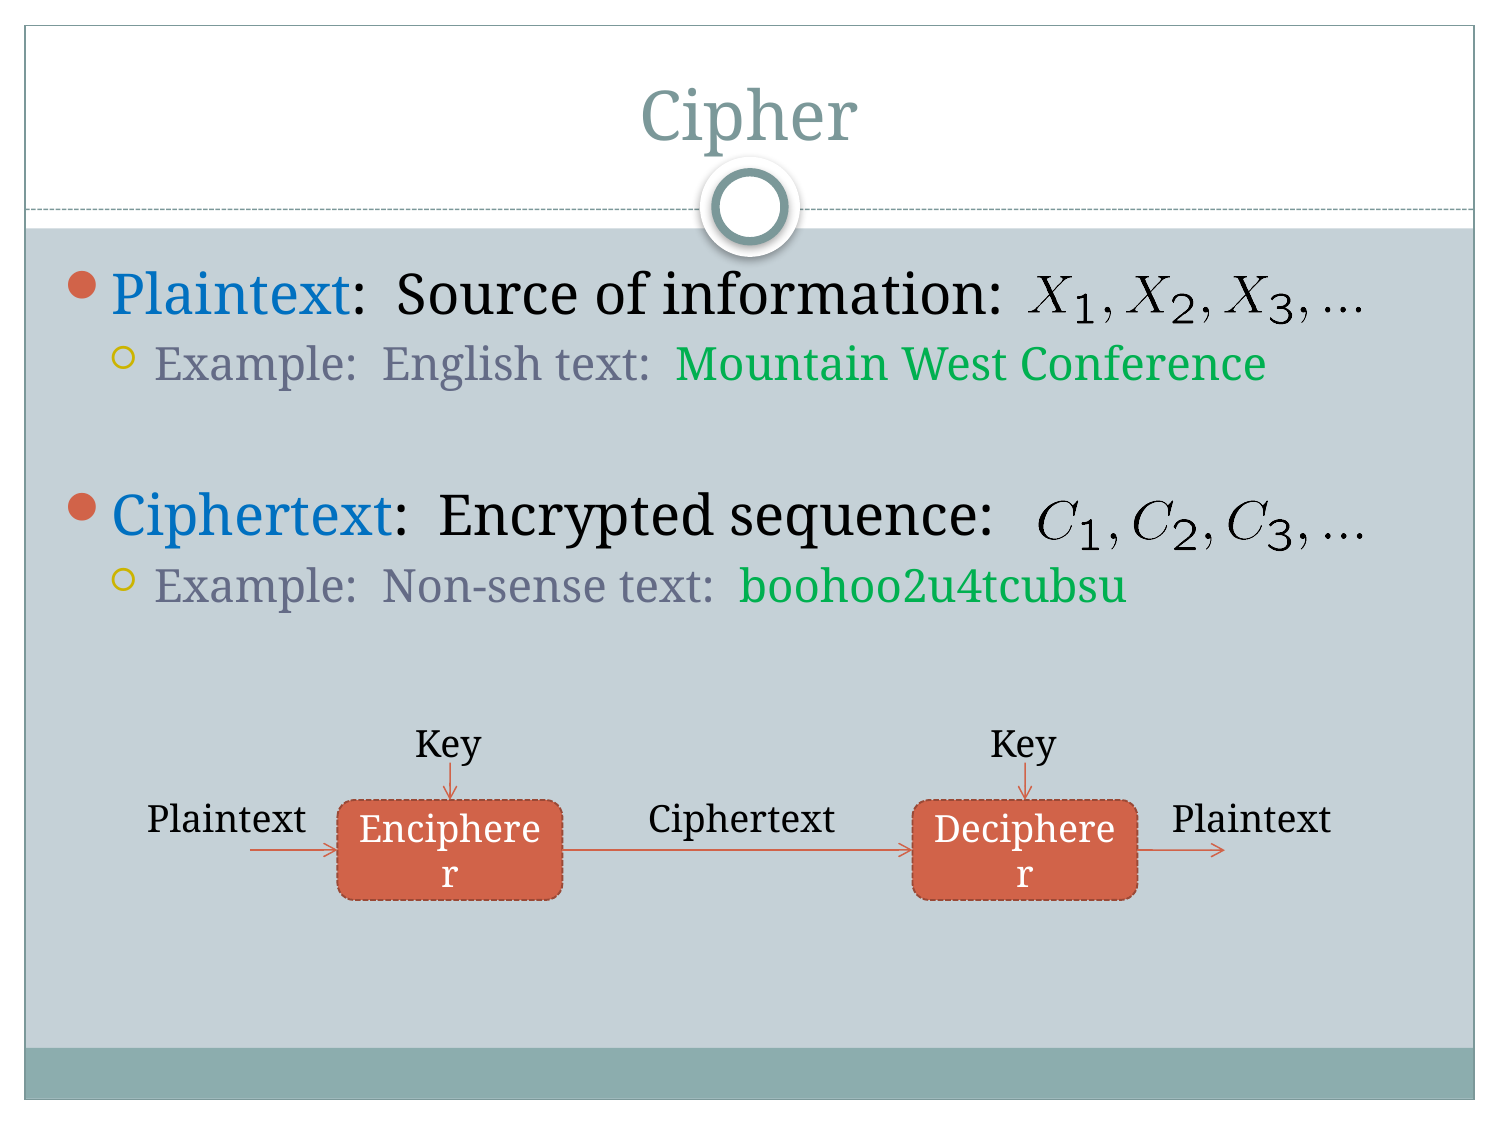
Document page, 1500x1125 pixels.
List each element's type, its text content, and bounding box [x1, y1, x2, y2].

list Plaintext: Source of information: Example: English text: Mountain West Conference Ciphertext: Encrypted sequence: Example: Non-sense text: boohoo2u4tcubsu [49, 250, 1445, 1001]
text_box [137, 712, 1342, 901]
picture [1037, 499, 1363, 552]
picture [1024, 274, 1362, 326]
title Cipher [49, 37, 1450, 162]
